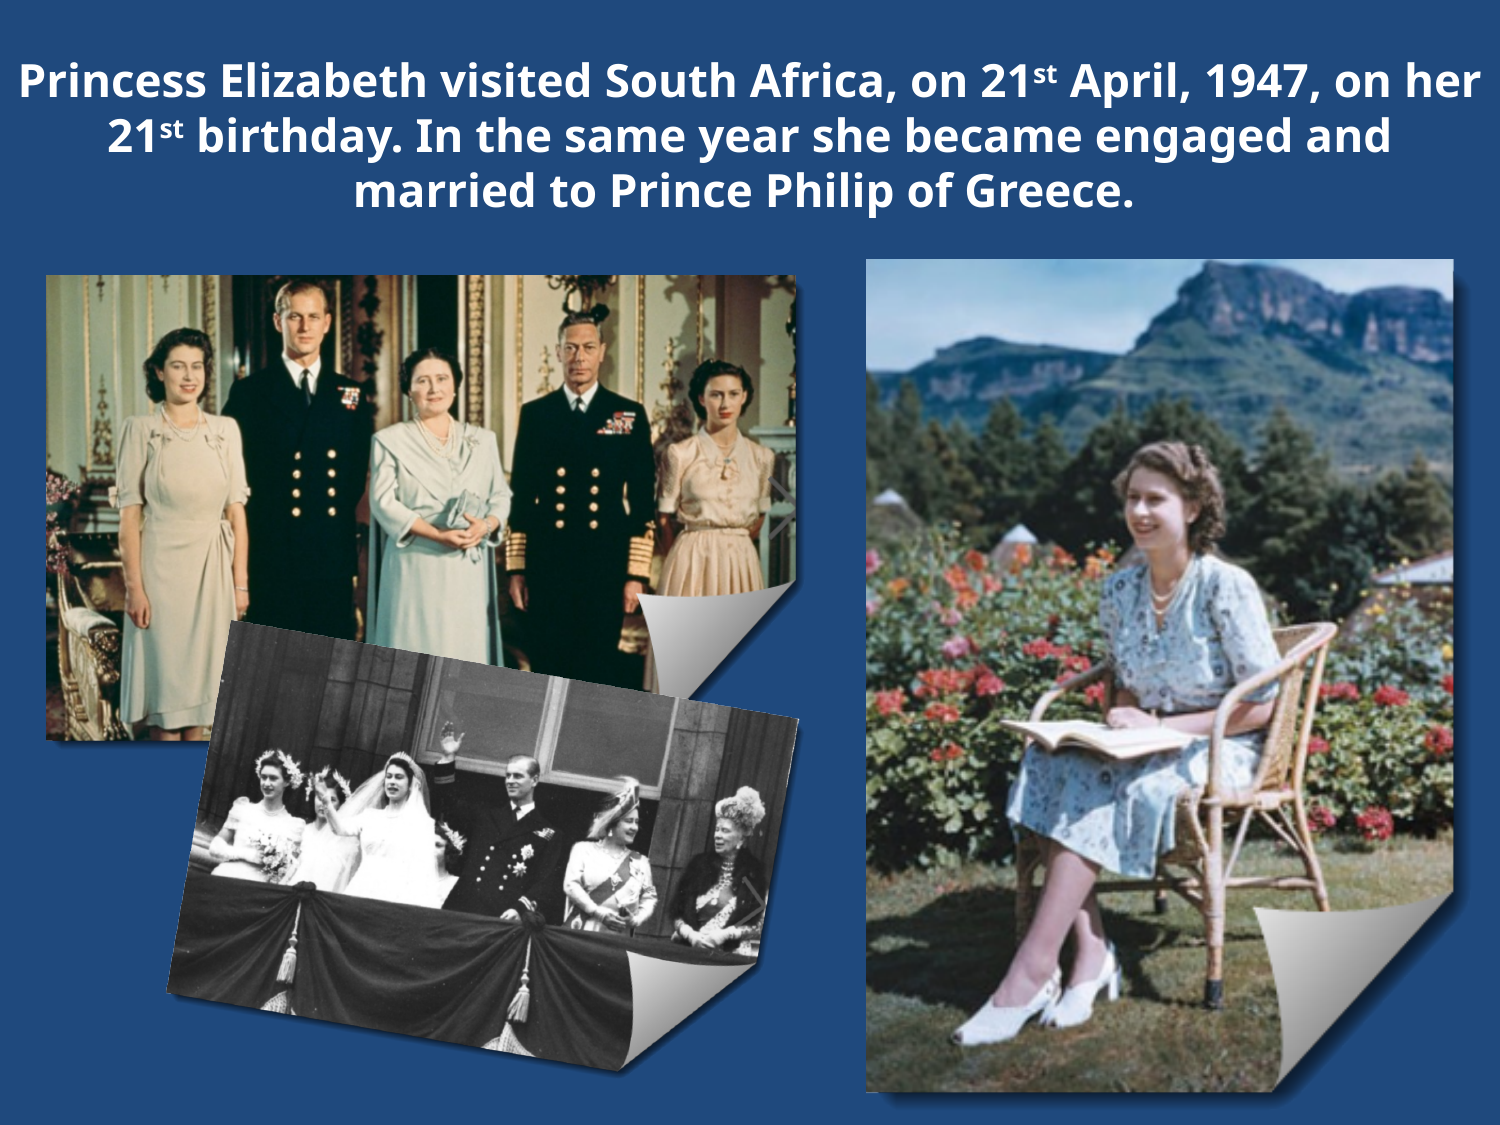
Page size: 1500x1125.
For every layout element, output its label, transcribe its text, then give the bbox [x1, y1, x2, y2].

picture [865, 258, 1486, 1125]
picture [46, 275, 812, 1107]
text_box Princess Elizabeth visited South Africa, on 21st April, 1947, on her 21st birthday. In the same year she became engaged and married to Prince Philip of Greece. [0, 44, 1500, 224]
